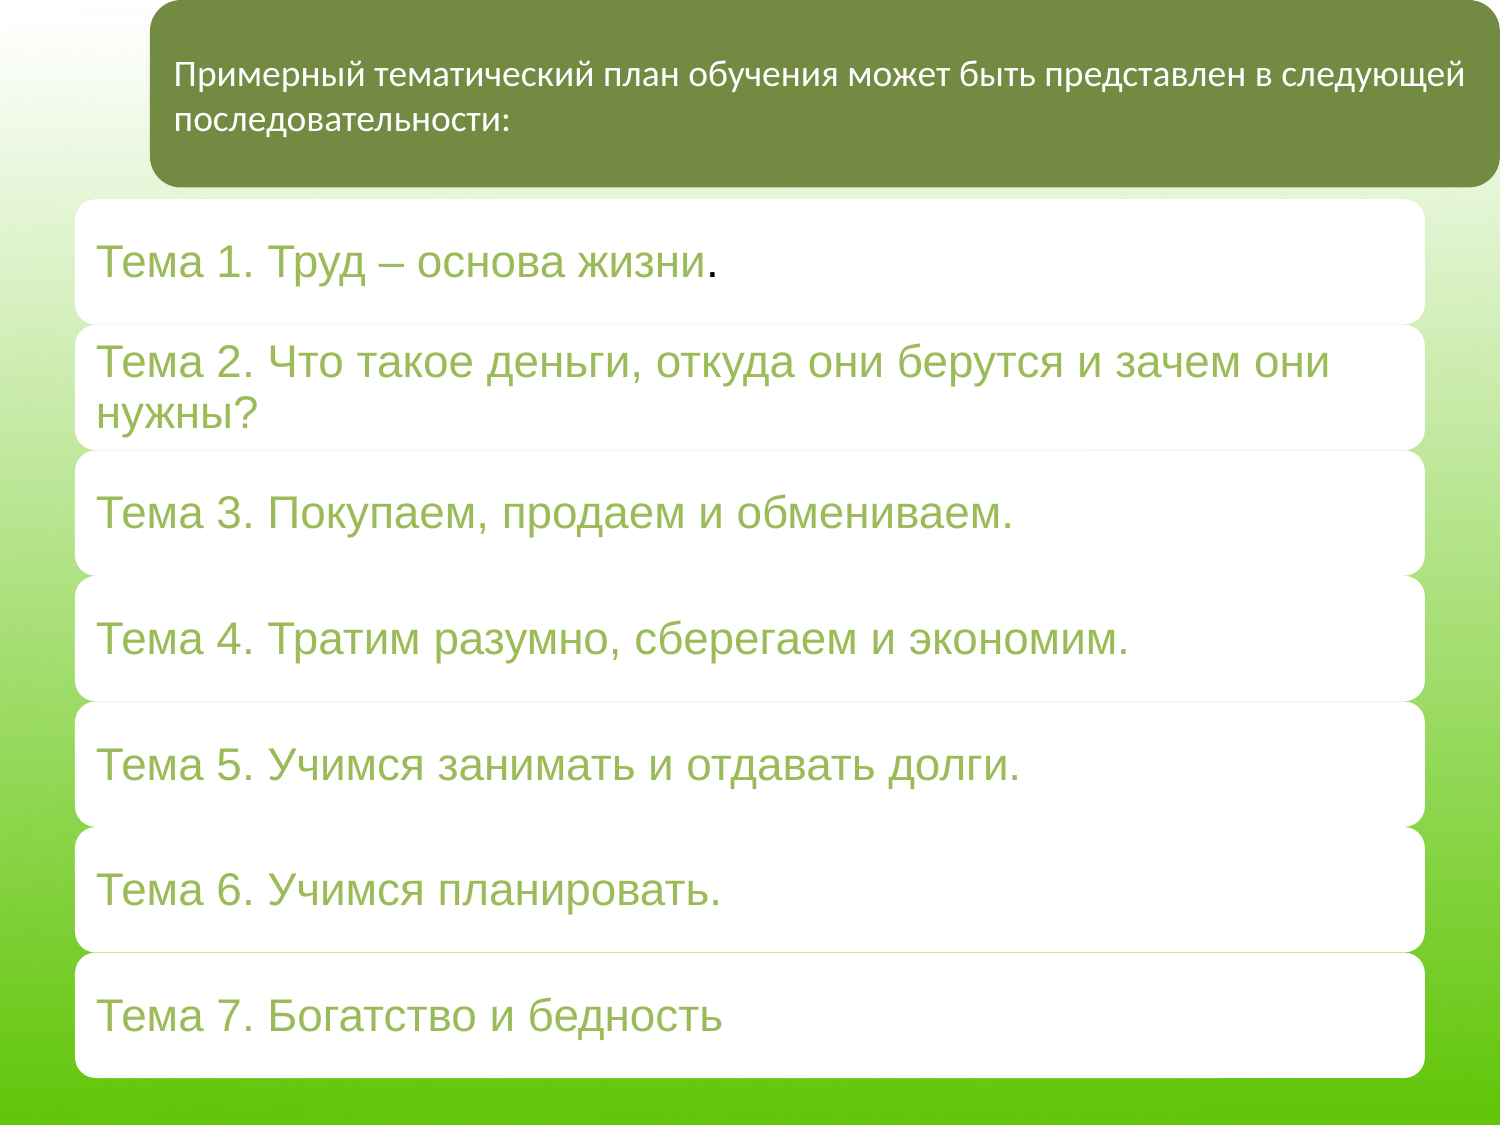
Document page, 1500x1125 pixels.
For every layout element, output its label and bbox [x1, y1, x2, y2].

picture [0, 0, 1500, 1125]
text_box [149, 0, 1500, 188]
list [74, 198, 1426, 1079]
